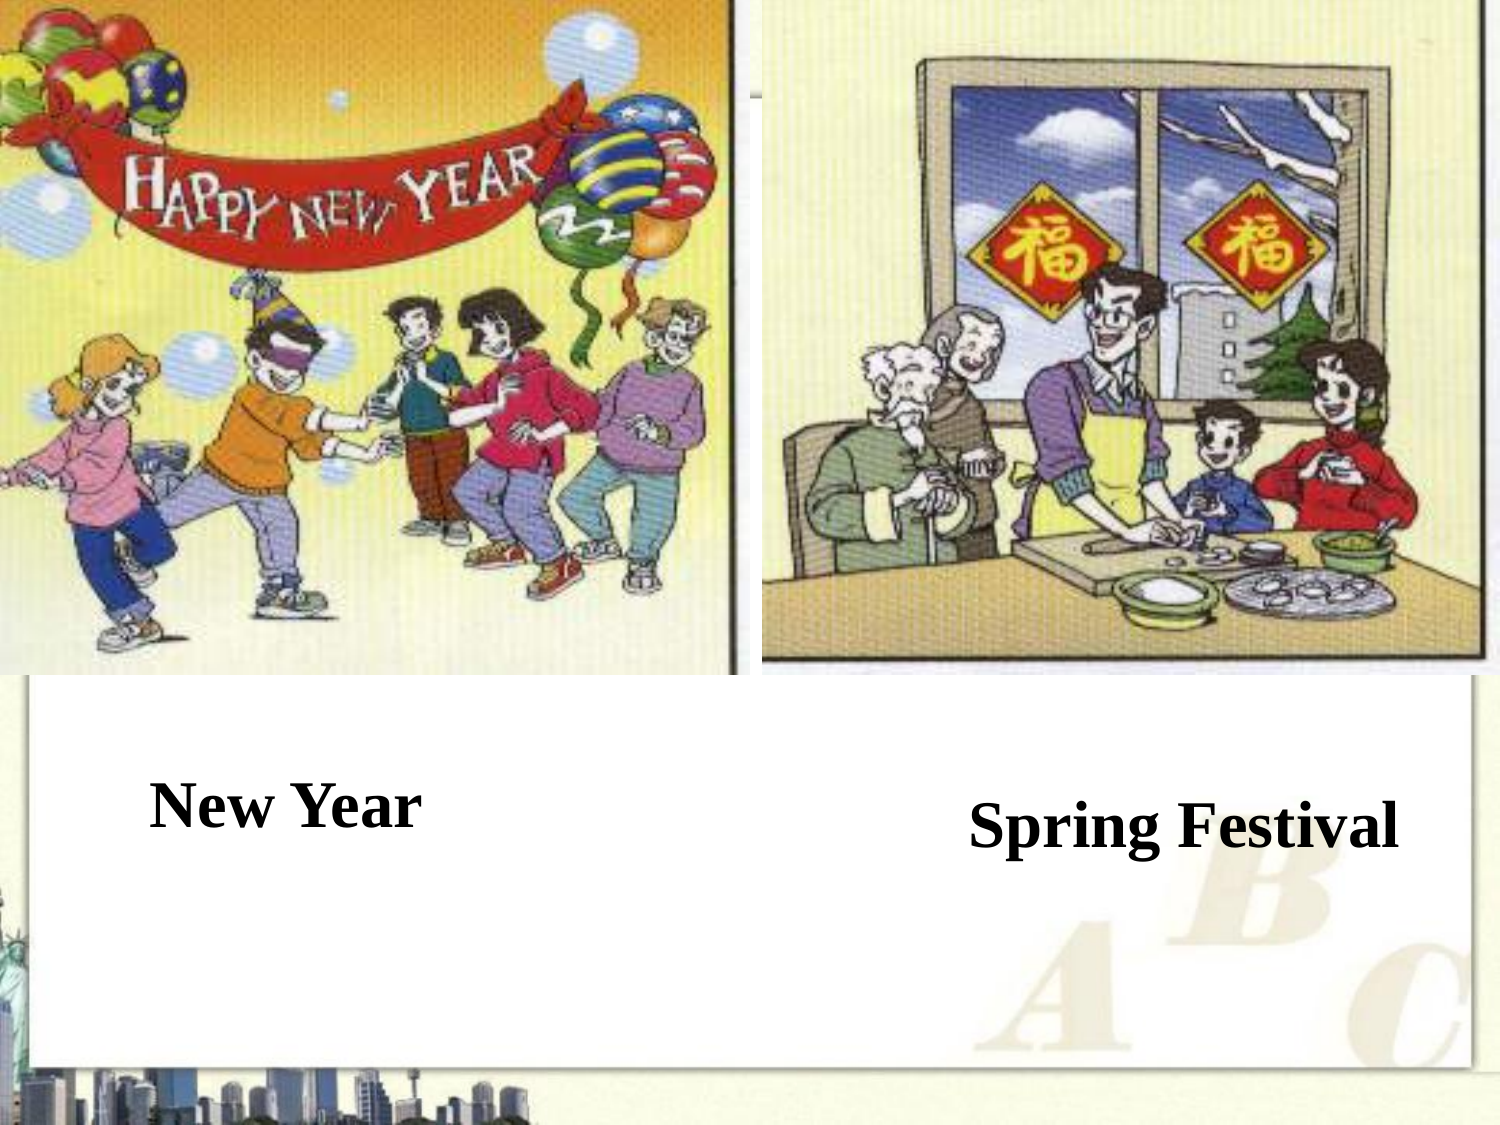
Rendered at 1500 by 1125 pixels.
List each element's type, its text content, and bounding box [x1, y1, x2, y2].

picture [0, 0, 1500, 1125]
text_box Spring Festival [953, 773, 1450, 869]
text_box New Year [134, 753, 663, 848]
